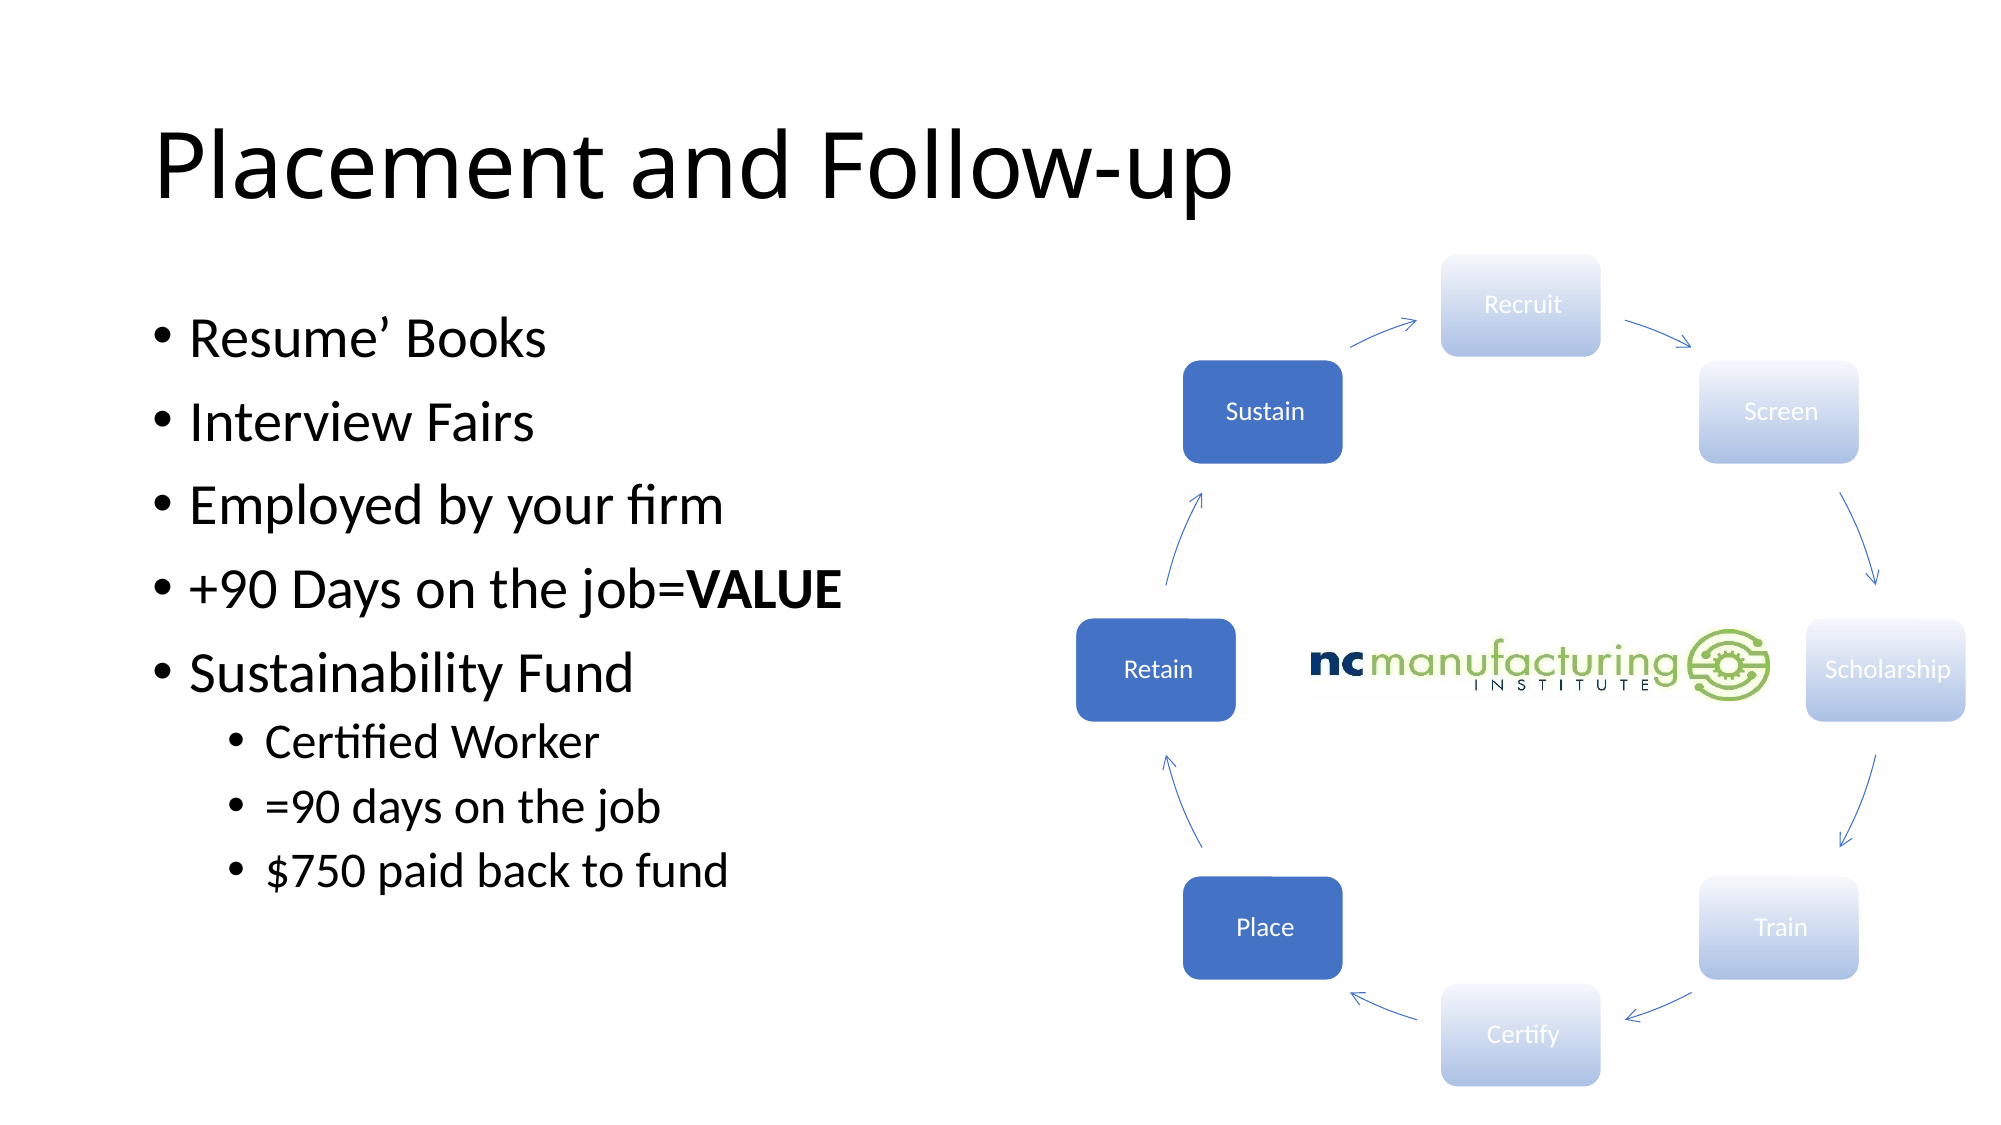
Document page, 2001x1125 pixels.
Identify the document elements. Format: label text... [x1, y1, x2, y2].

picture [1311, 629, 1770, 701]
title Placement and Follow-up [137, 59, 1863, 278]
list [946, 251, 2000, 1088]
list Resume’ Books Interview Fairs Employed by your firm +90 Days on the job=VALUE Sustainability Fund Certified Worker =90 days on the job $750 paid back to fund [137, 299, 946, 1014]
